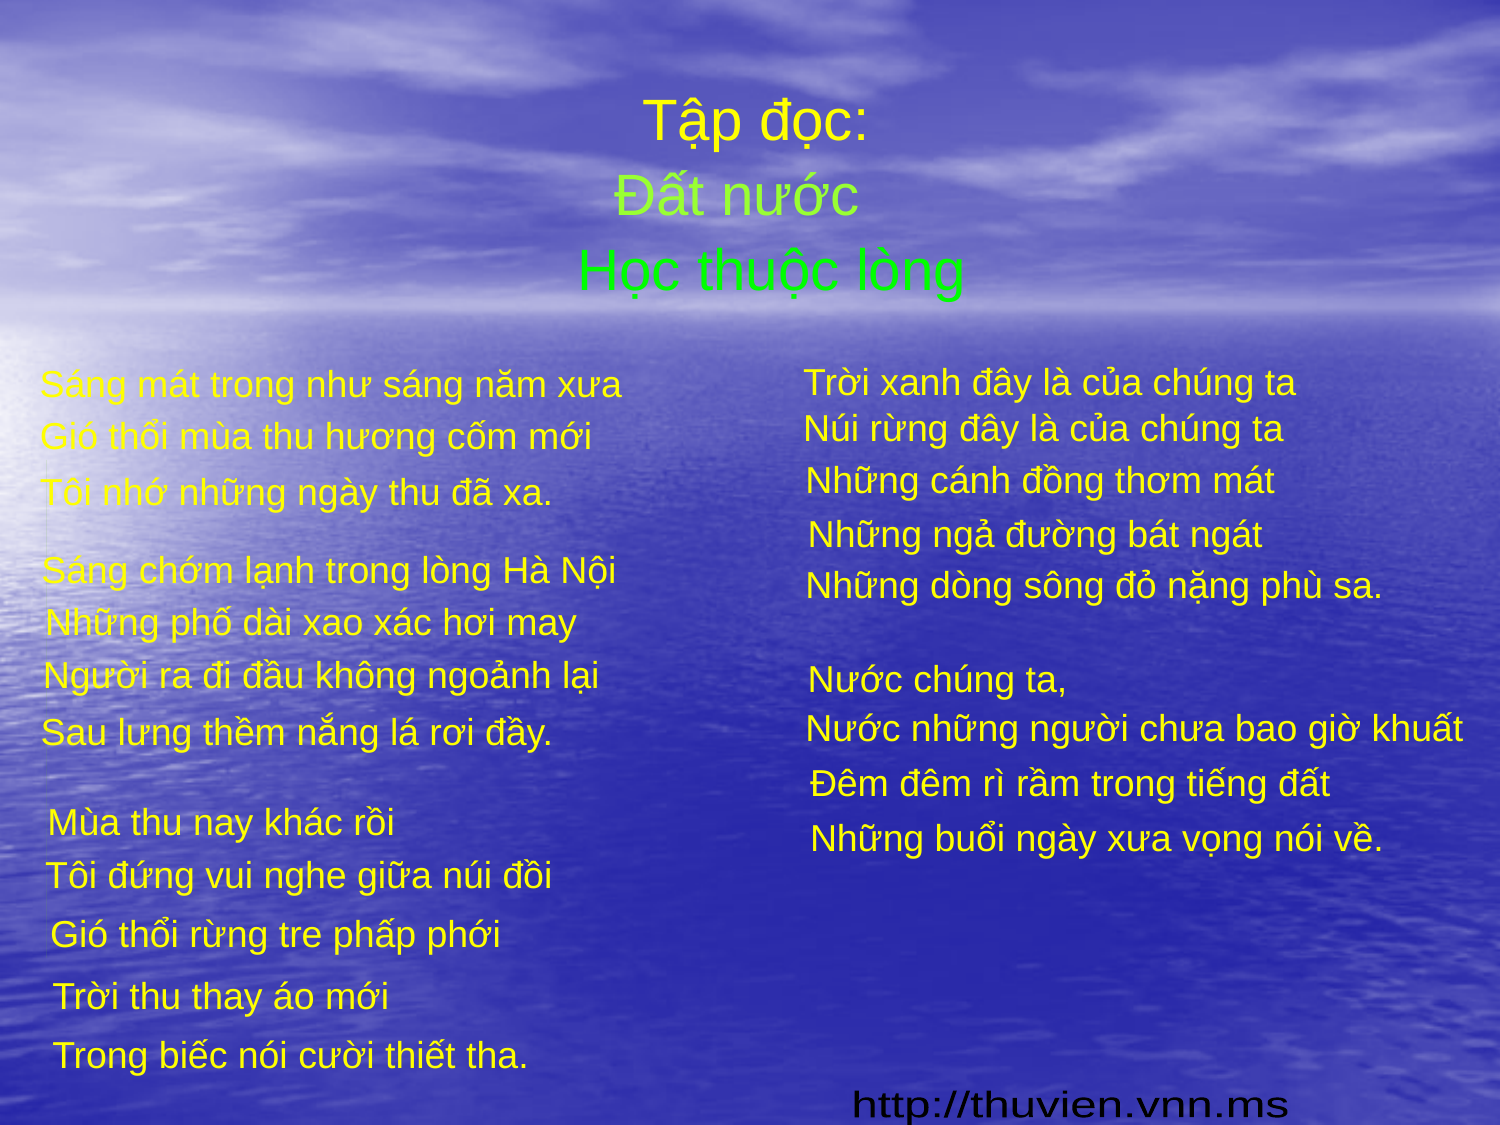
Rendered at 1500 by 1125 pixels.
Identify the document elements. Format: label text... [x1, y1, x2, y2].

text_box Trong biếc nói cười thiết tha. [37, 1024, 738, 1084]
text_box Núi rừng đây là của chúng ta [788, 396, 1489, 457]
text_box Đêm đêm rì rầm trong tiếng đất [795, 751, 1496, 806]
text_box Những phố dài xao xác hơi may [30, 590, 731, 651]
text_box Mùa thu nay khác rồi [32, 790, 733, 851]
text_box Tôi nhớ những ngày thu đã xa. [24, 460, 725, 521]
text_box Những buổi ngày xưa vọng nói về. [795, 806, 1496, 866]
text_box Trời xanh đây là của chúng ta [788, 350, 1489, 396]
text_box Những cánh đồng thơm mát [790, 448, 1491, 509]
text_box Đất nước [549, 149, 925, 235]
text_box Sáng mát trong như sáng năm xưa [24, 352, 700, 412]
text_box Trời thu thay áo mới [37, 964, 738, 1024]
text_box Sáng chớm lạnh trong lòng Hà Nội [26, 538, 727, 599]
text_box Tôi đứng vui nghe giữa núi đồi [30, 843, 731, 904]
text_box Những dòng sông đỏ nặng phù sa. [790, 553, 1491, 614]
text_box Những ngả đường bát ngát [792, 503, 1493, 563]
text_box Gió thổi rừng tre phấp phới [35, 903, 736, 963]
text_box Gió thổi mùa thu hương cốm mới [24, 404, 663, 460]
text_box Tập đọc: [612, 75, 900, 149]
text_box Nước chúng ta, [792, 647, 1493, 708]
text_box Nước những người chưa bao giờ khuất [790, 696, 1491, 757]
text_box Học thuộc lòng [562, 224, 1004, 310]
text_box Sau lưng thềm nắng lá rơi đầy. [25, 700, 726, 761]
text_box Người ra đi đầu không ngoảnh lại [28, 643, 729, 704]
